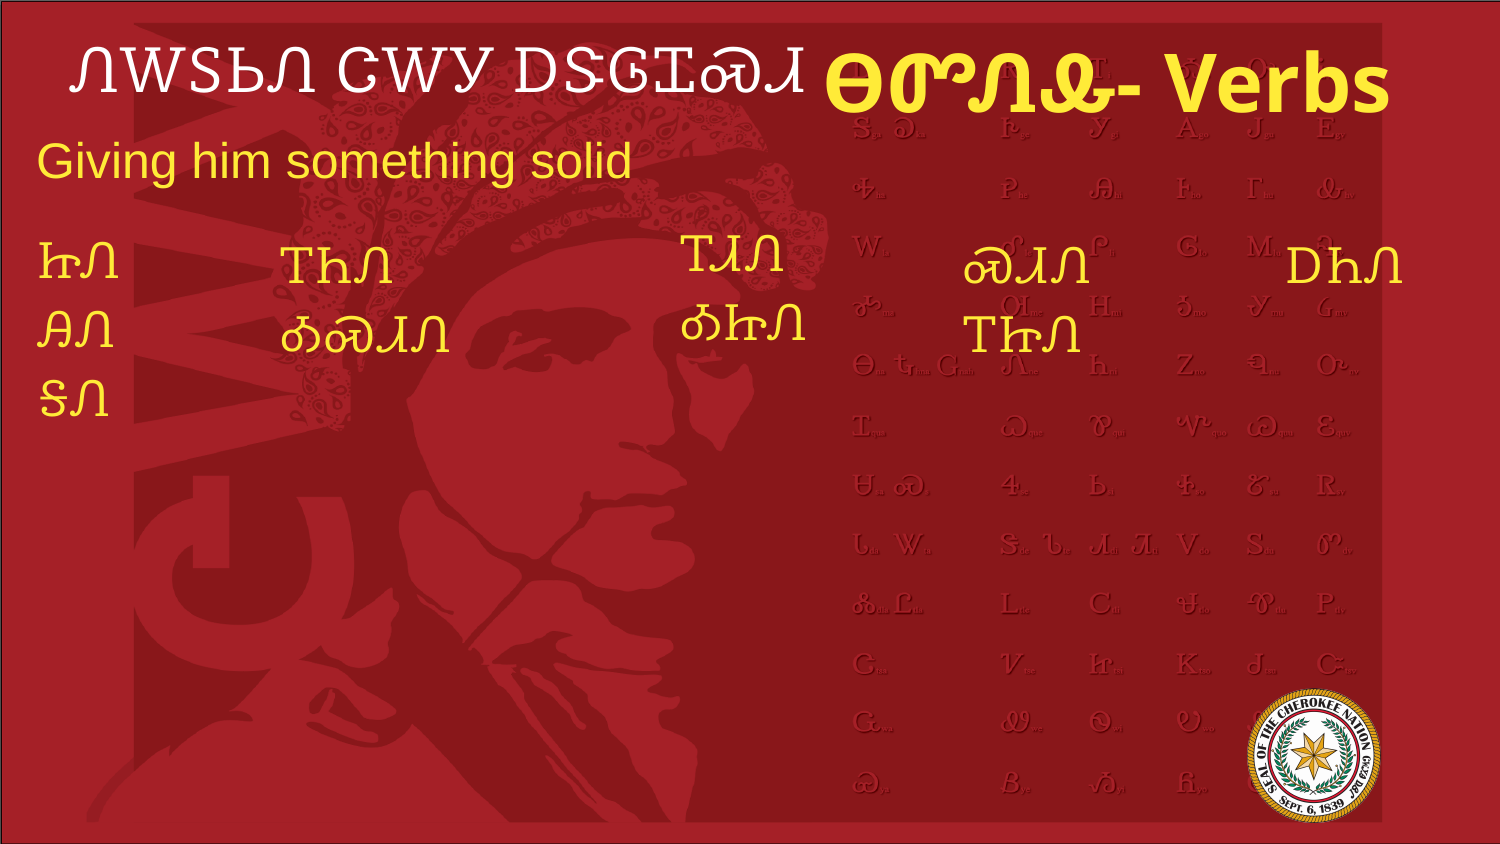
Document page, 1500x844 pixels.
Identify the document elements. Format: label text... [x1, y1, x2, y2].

picture [1300, 479, 1500, 844]
list ᎢᏂᏁ ᎣᏍᏗᏁ [264, 210, 664, 442]
list ᏍᏗᏁ ᎢᏥᏁ [947, 210, 1270, 433]
list ᎢᏗᏁ ᎣᏥᏁ [664, 197, 977, 479]
list ᎠᏂᏁ [1270, 210, 1500, 479]
text_box ᎾᏛᏁᎲ- Verbs [750, 16, 1465, 145]
list Giving him something solid ᏥᏁ ᎯᏁ ᎦᏁ [20, 104, 1300, 844]
picture [0, 0, 1500, 844]
title ᏁᎳᏚᏏᏁ ᏣᎳᎩ ᎠᏕᎶᏆᏍᏗ [53, 7, 1426, 104]
